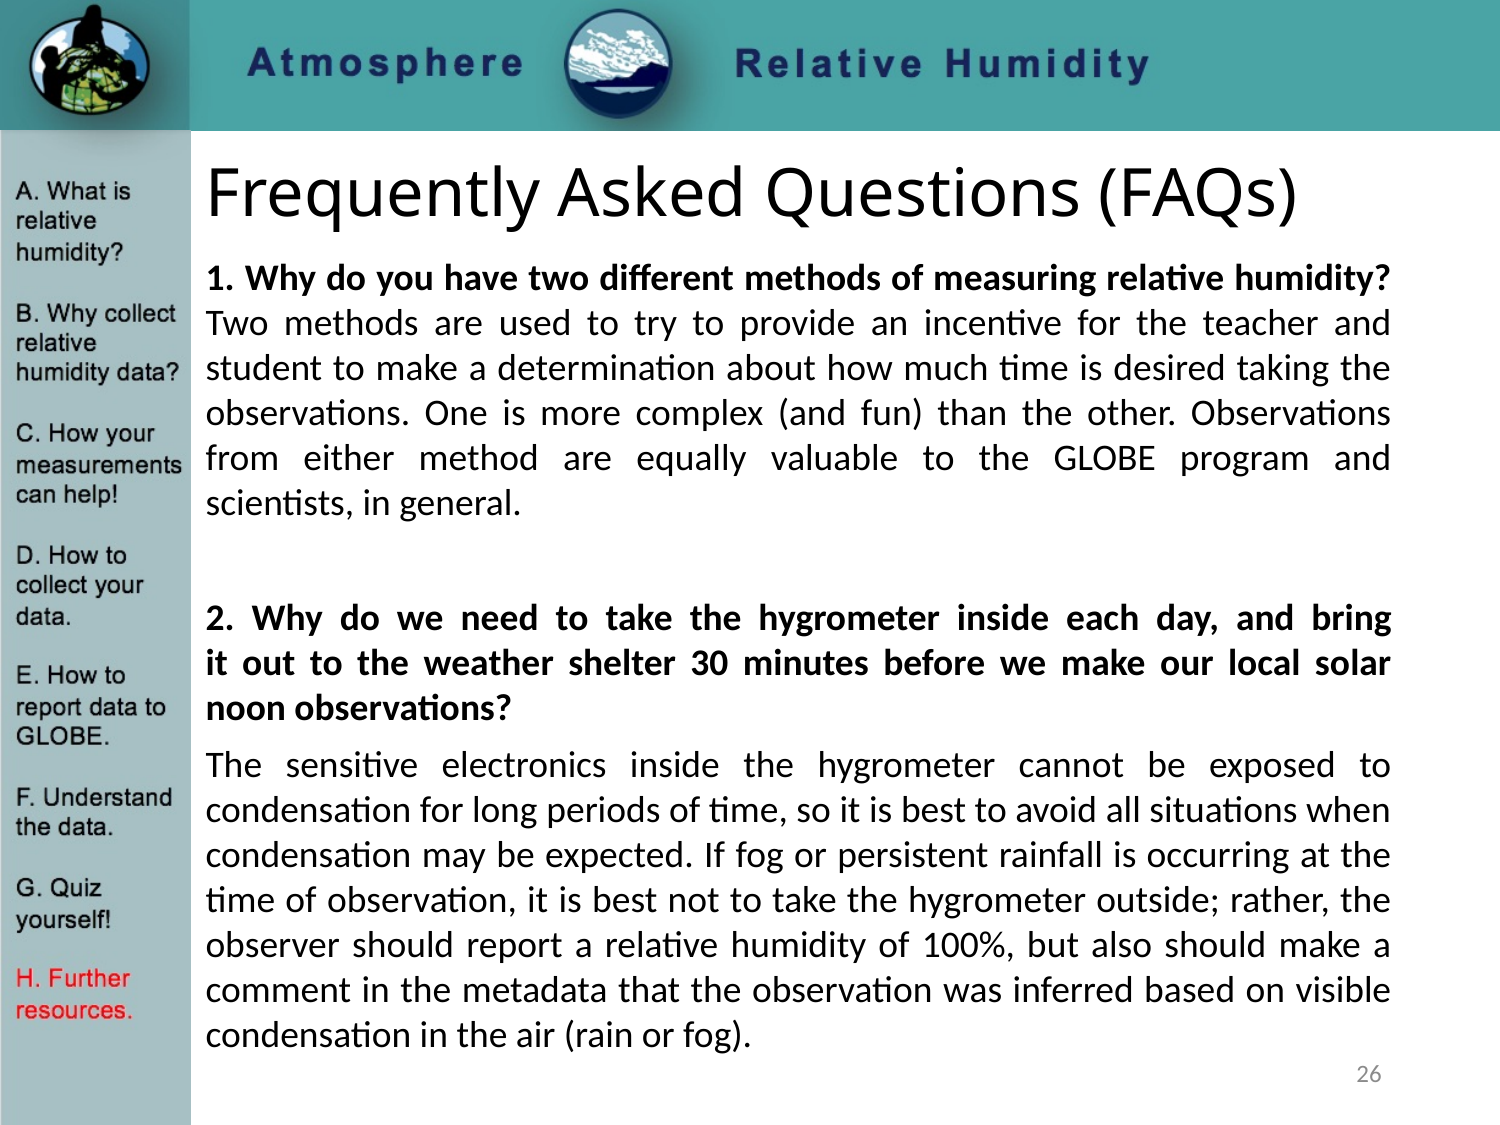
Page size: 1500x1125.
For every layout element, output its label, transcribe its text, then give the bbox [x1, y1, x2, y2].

title Frequently Asked Questions (FAQs) 1 [191, 131, 1485, 302]
picture [0, 0, 1500, 1125]
list 1. Why do you have two different methods of measuring relative humidity? Two methods are used to try to provide an incentive for the teacher and student to make a determination about how much time is desired taking the observations. One is more complex (and fun) than the other. Observations from either method are equally valuable to the GLOBE program and scientists, in general. 2. Why do we need to take the hygrometer inside each day, and bring it out to the weather shelter 30 minutes before we make our local solar noon observations? The sensitive electronics inside the hygrometer cannot be exposed to condensation for long periods of time, so it is best to avoid all situations when condensation may be expected. If fog or persistent rainfall is occurring at the time of observation, it is best not to take the hygrometer outside; rather, the observer should report a relative humidity of 100%, but also should make a comment in the metadata that the observation was inferred based on visible condensation in the air (rain or fog). [191, 245, 1408, 959]
slide_number 25 [1059, 1042, 1397, 1103]
